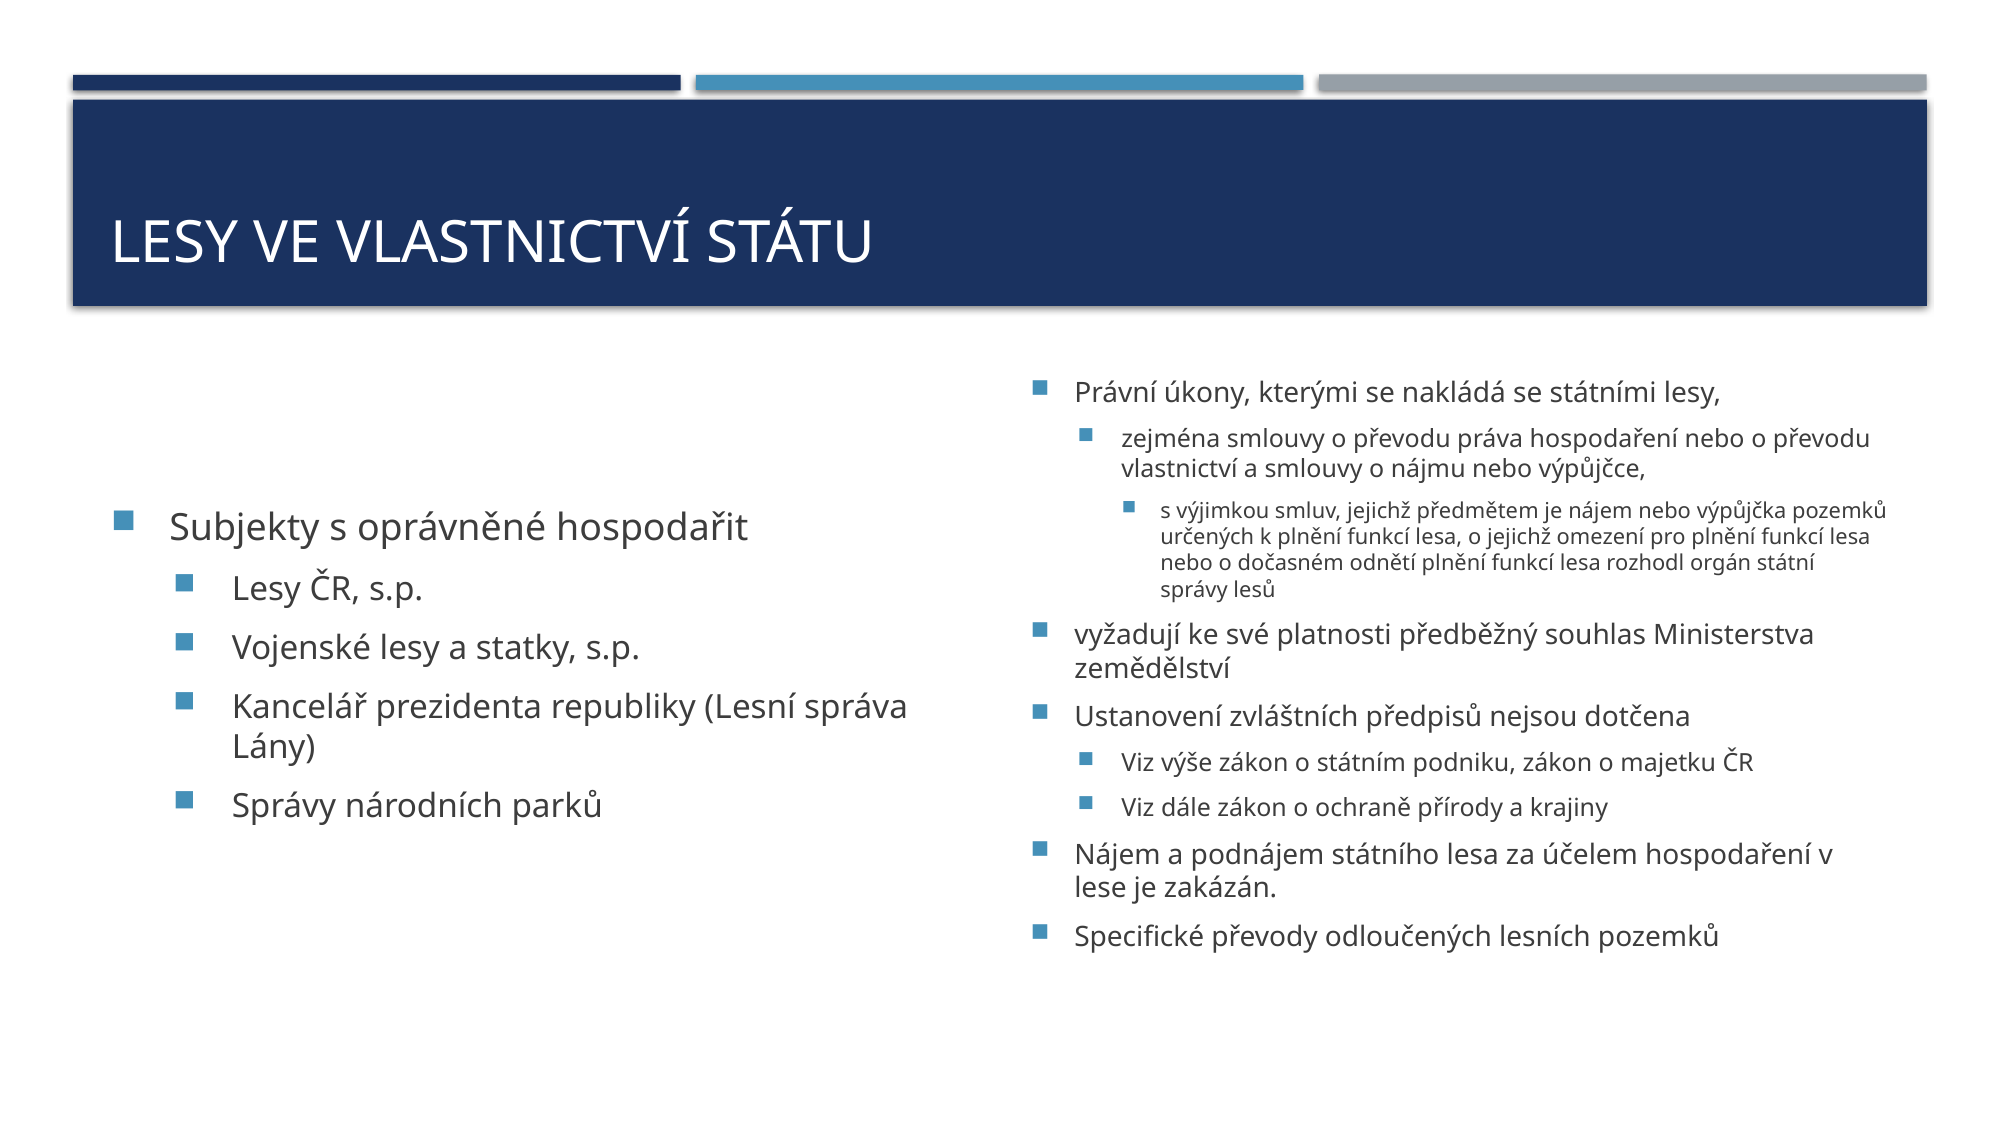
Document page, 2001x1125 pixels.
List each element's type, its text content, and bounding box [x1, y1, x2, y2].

title Lesy ve vlastnictví státu [95, 119, 1905, 282]
list Právní úkony, kterými se nakládá se státními lesy, zejména smlouvy o převodu práva hospodaření nebo o převodu vlastnictví a smlouvy o nájmu nebo výpůjčce, s výjimkou smluv, jejichž předmětem je nájem nebo výpůjčka pozemků určených k plnění funkcí lesa, o jejichž omezení pro plnění funkcí lesa nebo o dočasném odnětí plnění funkcí lesa rozhodl orgán státní správy lesů vyžadují ke své platnosti předběžný souhlas Ministerstva zemědělství Ustanovení zvláštních předpisů nejsou dotčena Viz výše zákon o státním podniku, zákon o majetku ČR Viz dále zákon o ochraně přírody a krajiny Nájem a podnájem státního lesa za účelem hospodaření v lese je zakázán. Specifické převody odloučených lesních pozemků [1015, 365, 1905, 962]
list Subjekty s oprávněné hospodařit Lesy ČR, s.p. Vojenské lesy a statky, s.p. Kancelář prezidenta republiky (Lesní správa Lány) Správy národních parků [95, 365, 985, 962]
